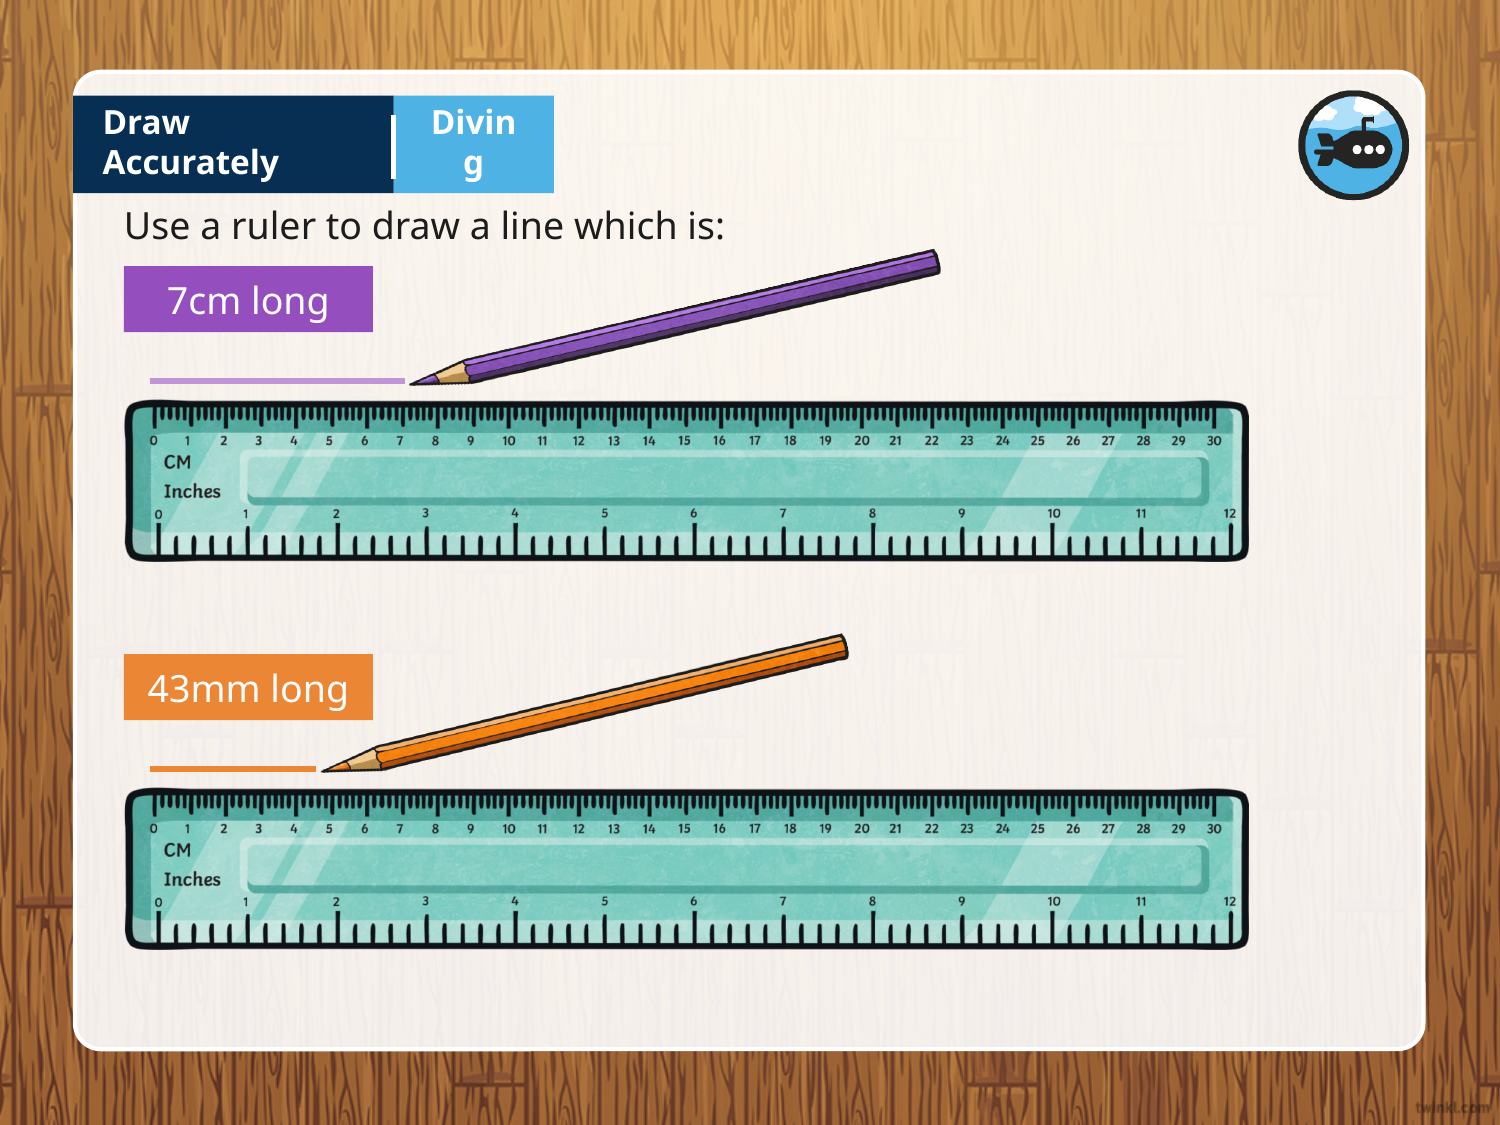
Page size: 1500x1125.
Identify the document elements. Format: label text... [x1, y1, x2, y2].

text_box 43mm long [123, 653, 374, 694]
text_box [123, 694, 1249, 950]
text_box Use a ruler to draw a line which is: [123, 202, 1376, 248]
text_box Draw Accurately [73, 95, 394, 194]
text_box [123, 309, 1249, 562]
picture [0, 0, 1500, 1125]
text_box Diving [394, 95, 554, 194]
text_box 7cm long [123, 265, 374, 309]
